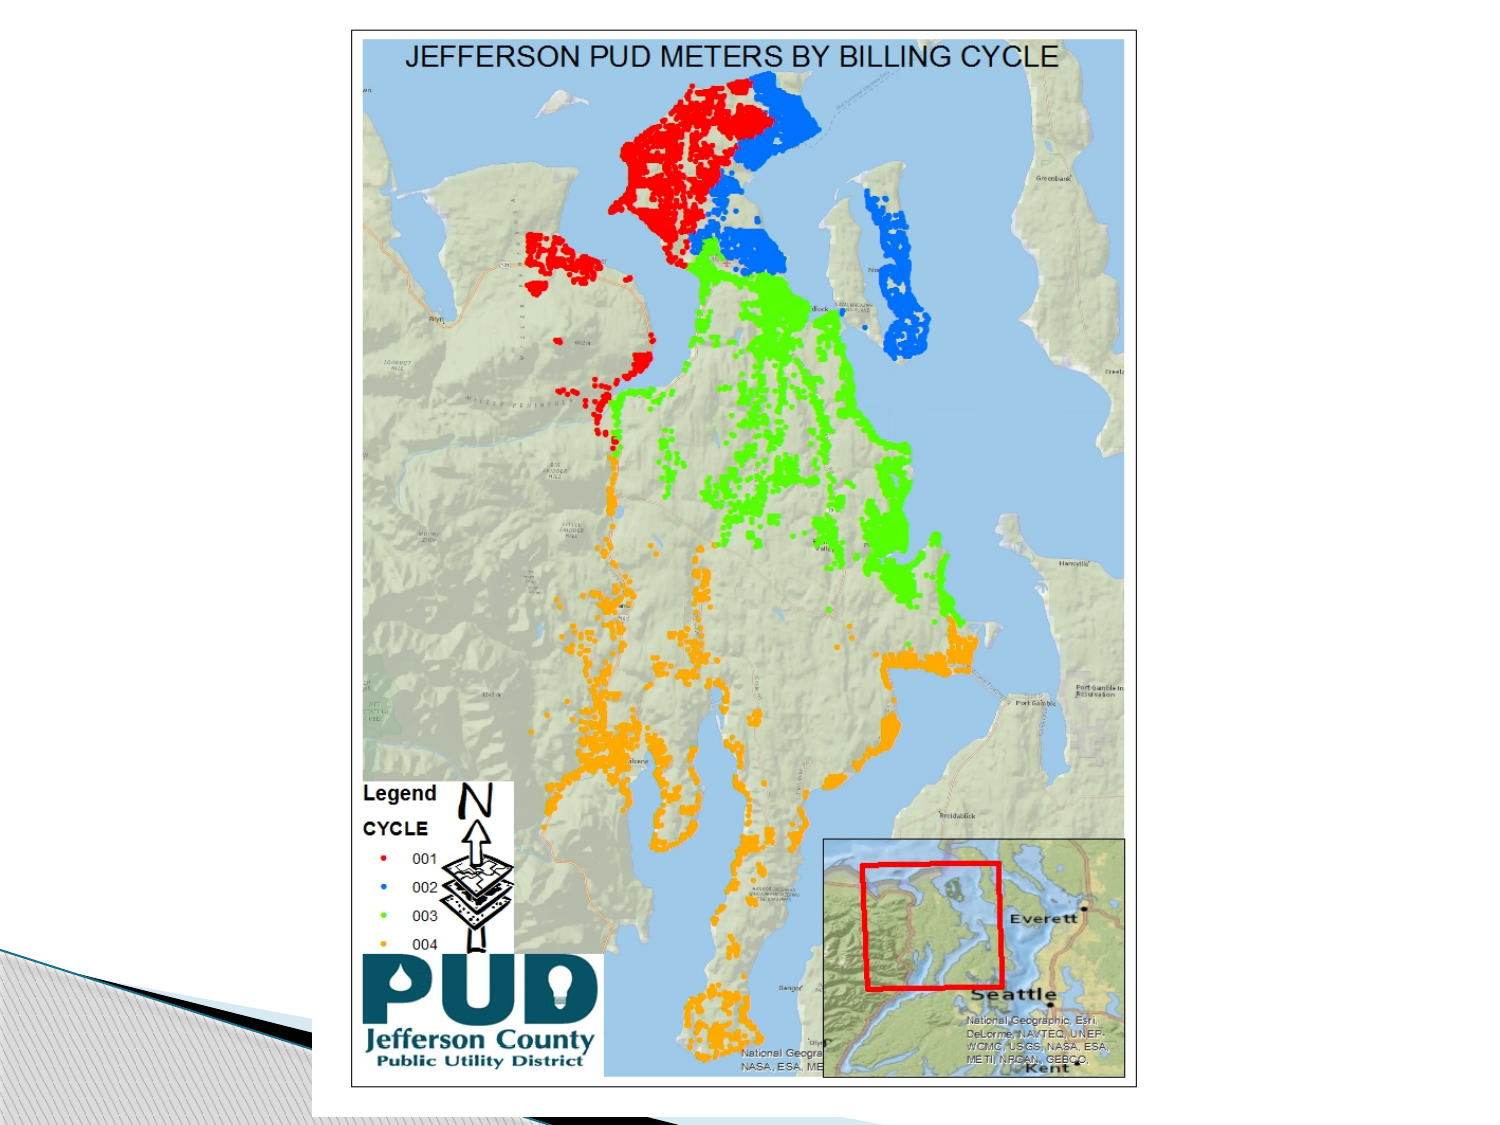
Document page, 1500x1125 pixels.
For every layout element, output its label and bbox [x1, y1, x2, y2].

list [312, 0, 1176, 1117]
